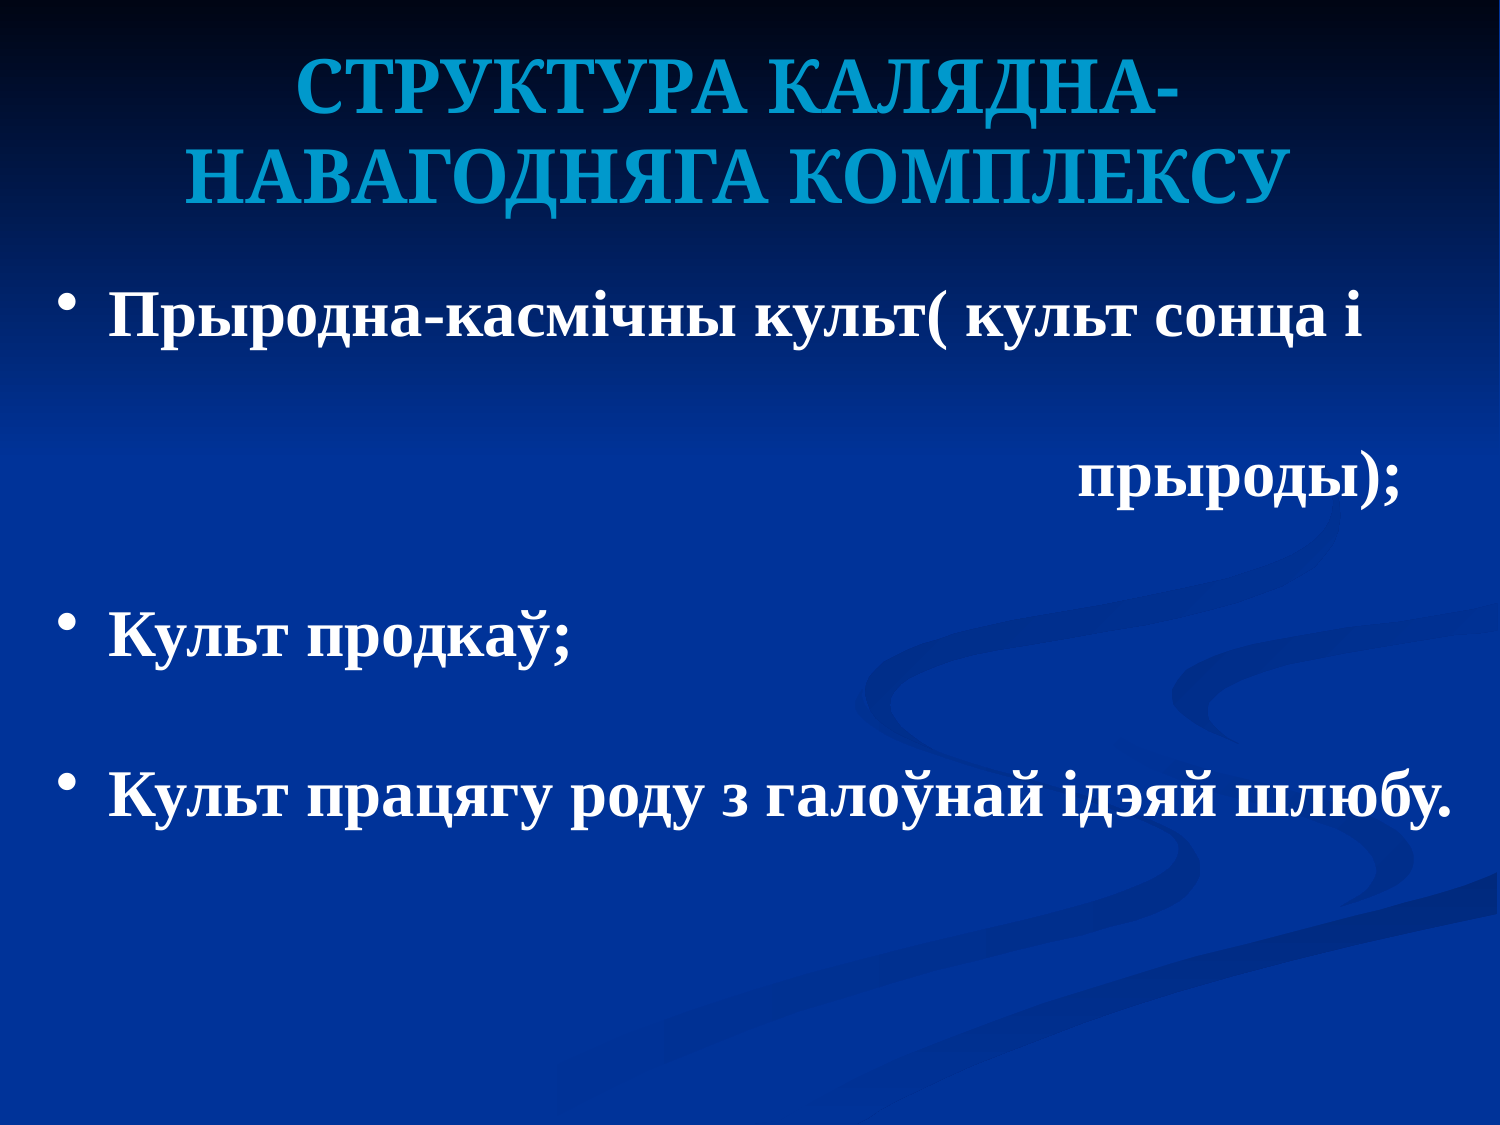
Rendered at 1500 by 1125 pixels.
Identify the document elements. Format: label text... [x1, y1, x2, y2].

text_box Прыродна-касмічны культ( культ сонца і прыроды); Культ продкаў; Культ працягу роду з галоўнай ідэяй шлюбу. [41, 262, 1500, 837]
title СТРУКТУРА КАЛЯДНА-НАВАГОДНЯГА КОМПЛЕКСУ [58, 70, 1409, 262]
